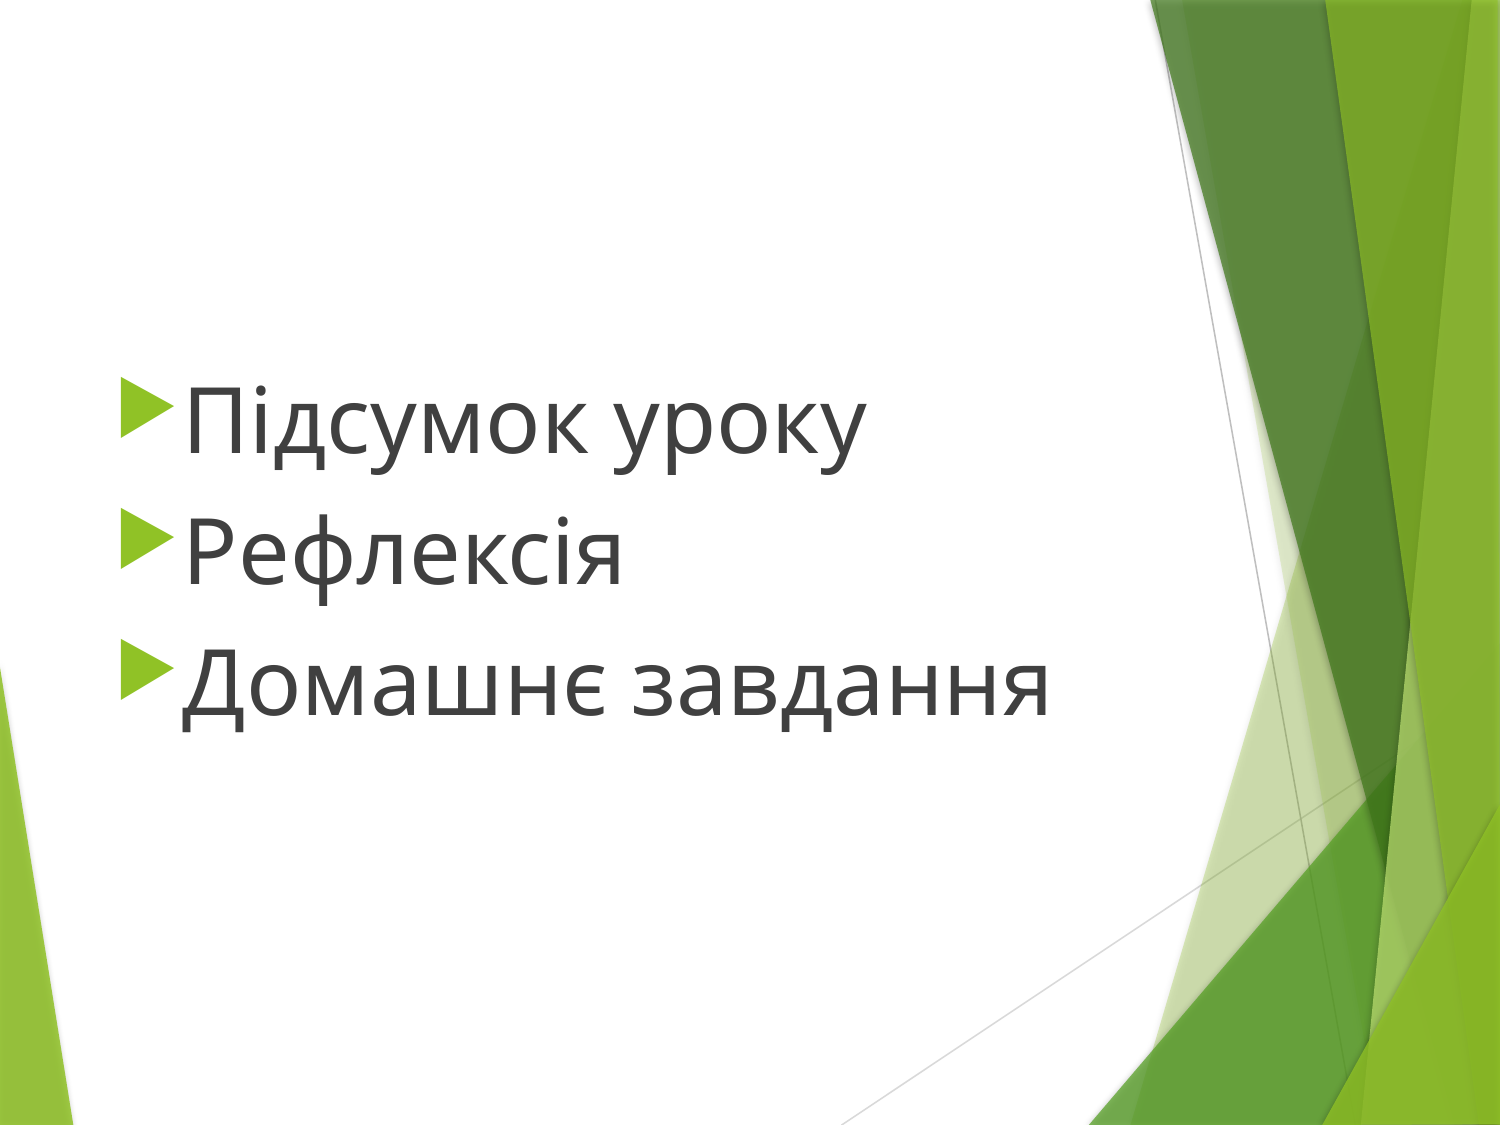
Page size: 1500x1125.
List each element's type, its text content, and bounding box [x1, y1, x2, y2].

list Підсумок уроку Рефлексія Домашнє завдання [99, 354, 1142, 992]
